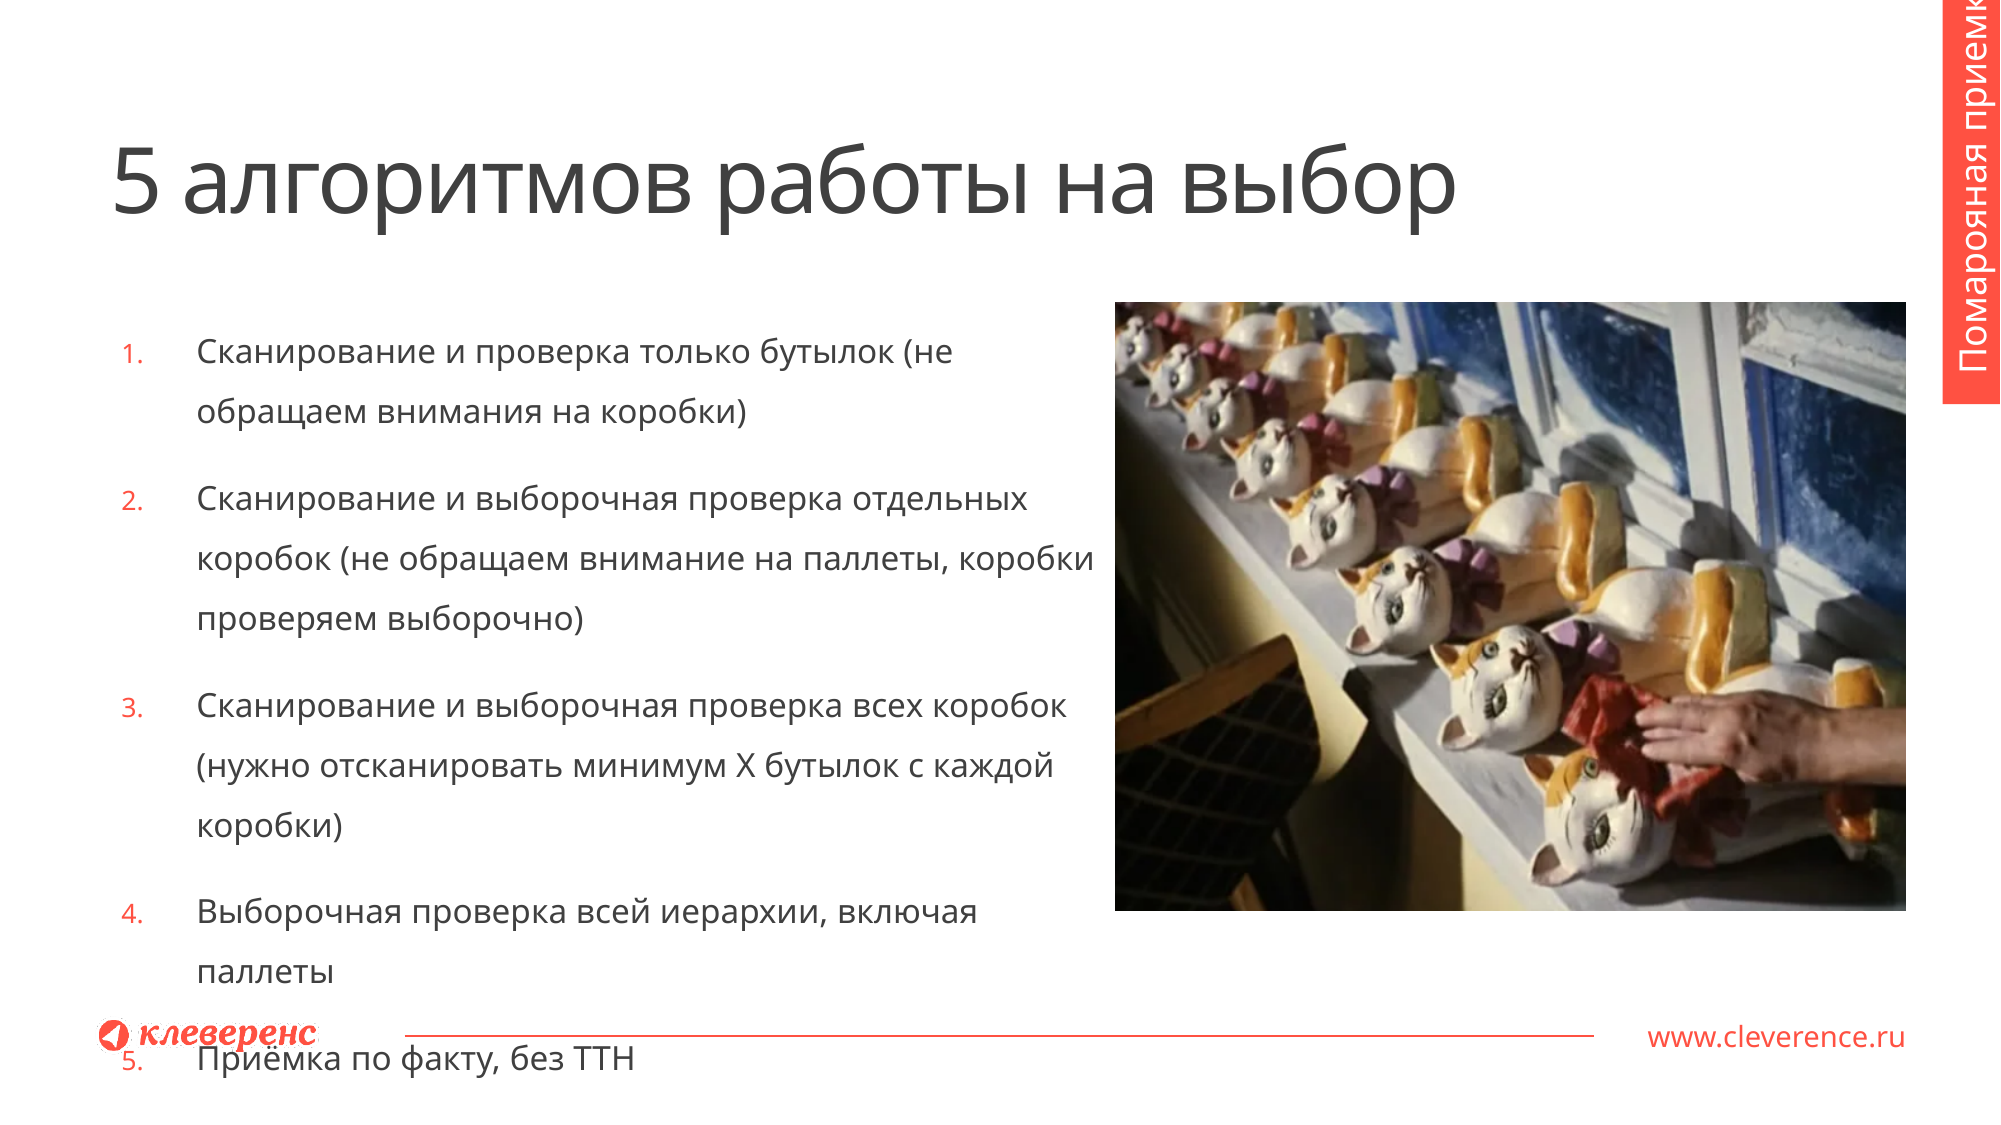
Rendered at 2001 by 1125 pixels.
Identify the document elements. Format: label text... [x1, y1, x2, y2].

title 5 алгоритмов работы на выбор [95, 109, 1906, 262]
text_box Сканирование и проверка только бутылок (не обращаем внимания на коробки) Сканирование и выборочная проверка отдельных коробок (не обращаем внимание на паллеты, коробки проверяем выборочно) Сканирование и выборочная проверка всех коробок (нужно отсканировать минимум Х бутылок с каждой коробки) Выборочная проверка всей иерархии, включая паллеты Приёмка по факту, без ТТН [106, 302, 1114, 889]
text_box Помарояная приемка [1942, 0, 2000, 405]
picture [1114, 302, 1906, 912]
text_box www.cleverence.ru [1632, 1010, 1921, 1061]
picture [95, 1016, 320, 1055]
